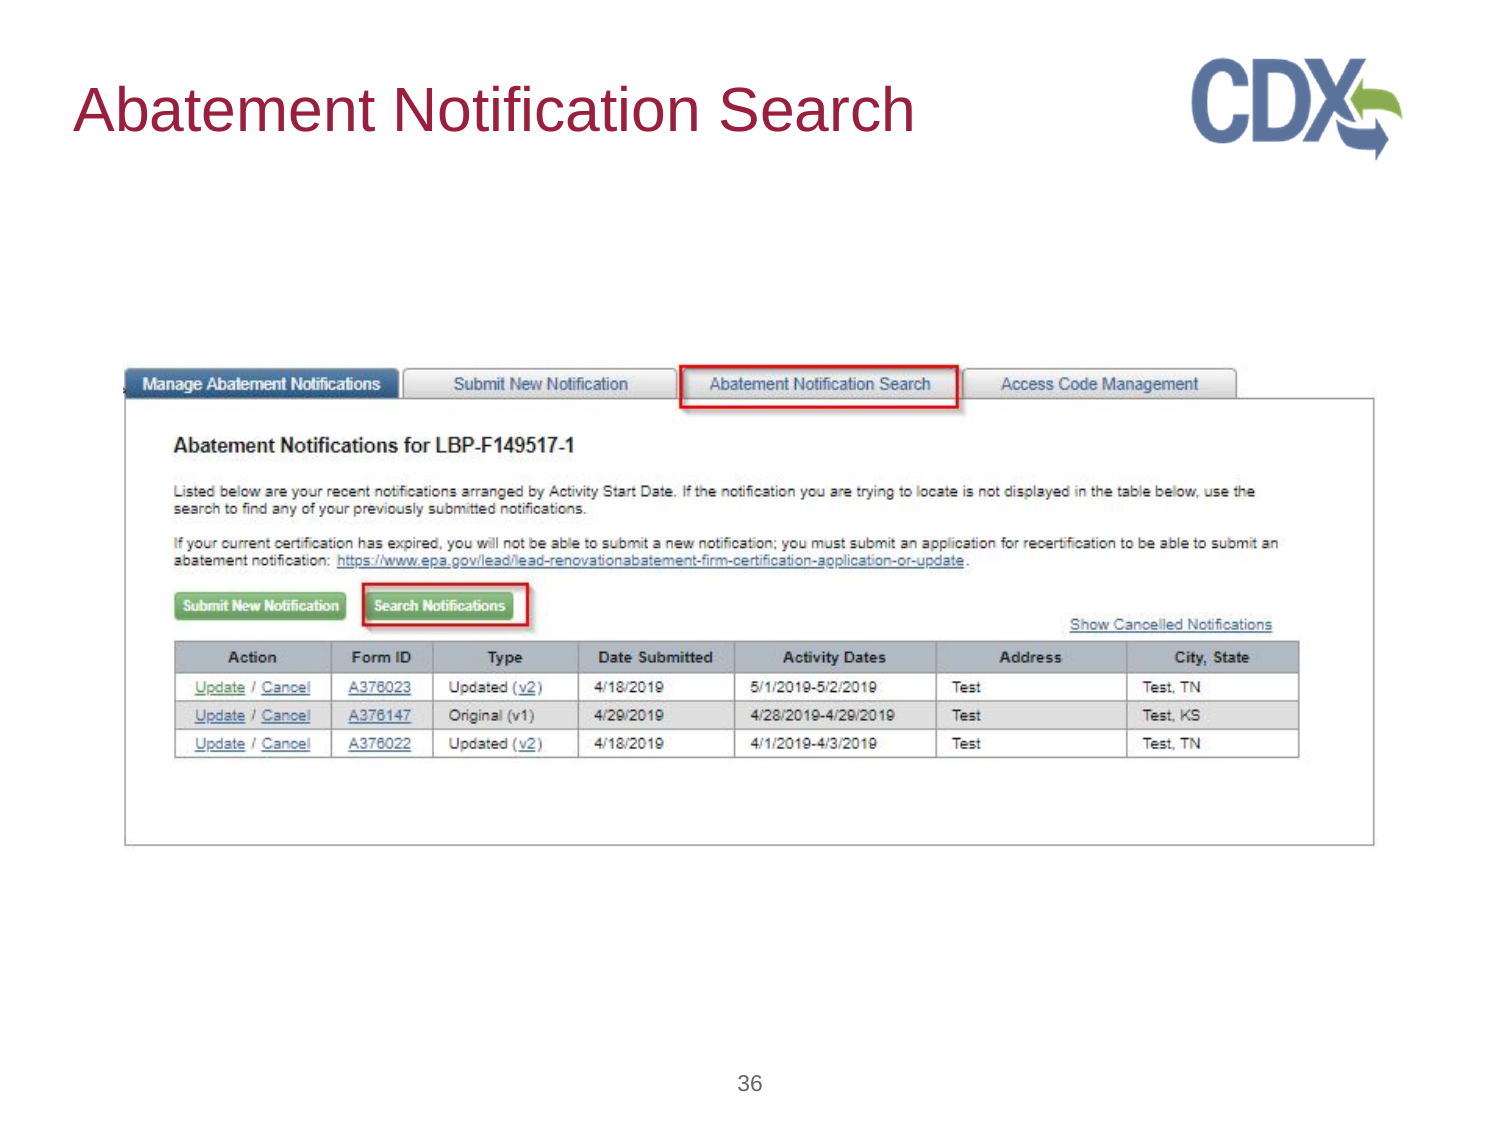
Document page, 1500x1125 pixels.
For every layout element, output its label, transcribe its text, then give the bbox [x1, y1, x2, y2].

title Abatement Notification Search [73, 30, 1425, 182]
picture [1167, 24, 1426, 182]
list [122, 362, 1378, 854]
slide_number 36 [686, 1068, 814, 1109]
